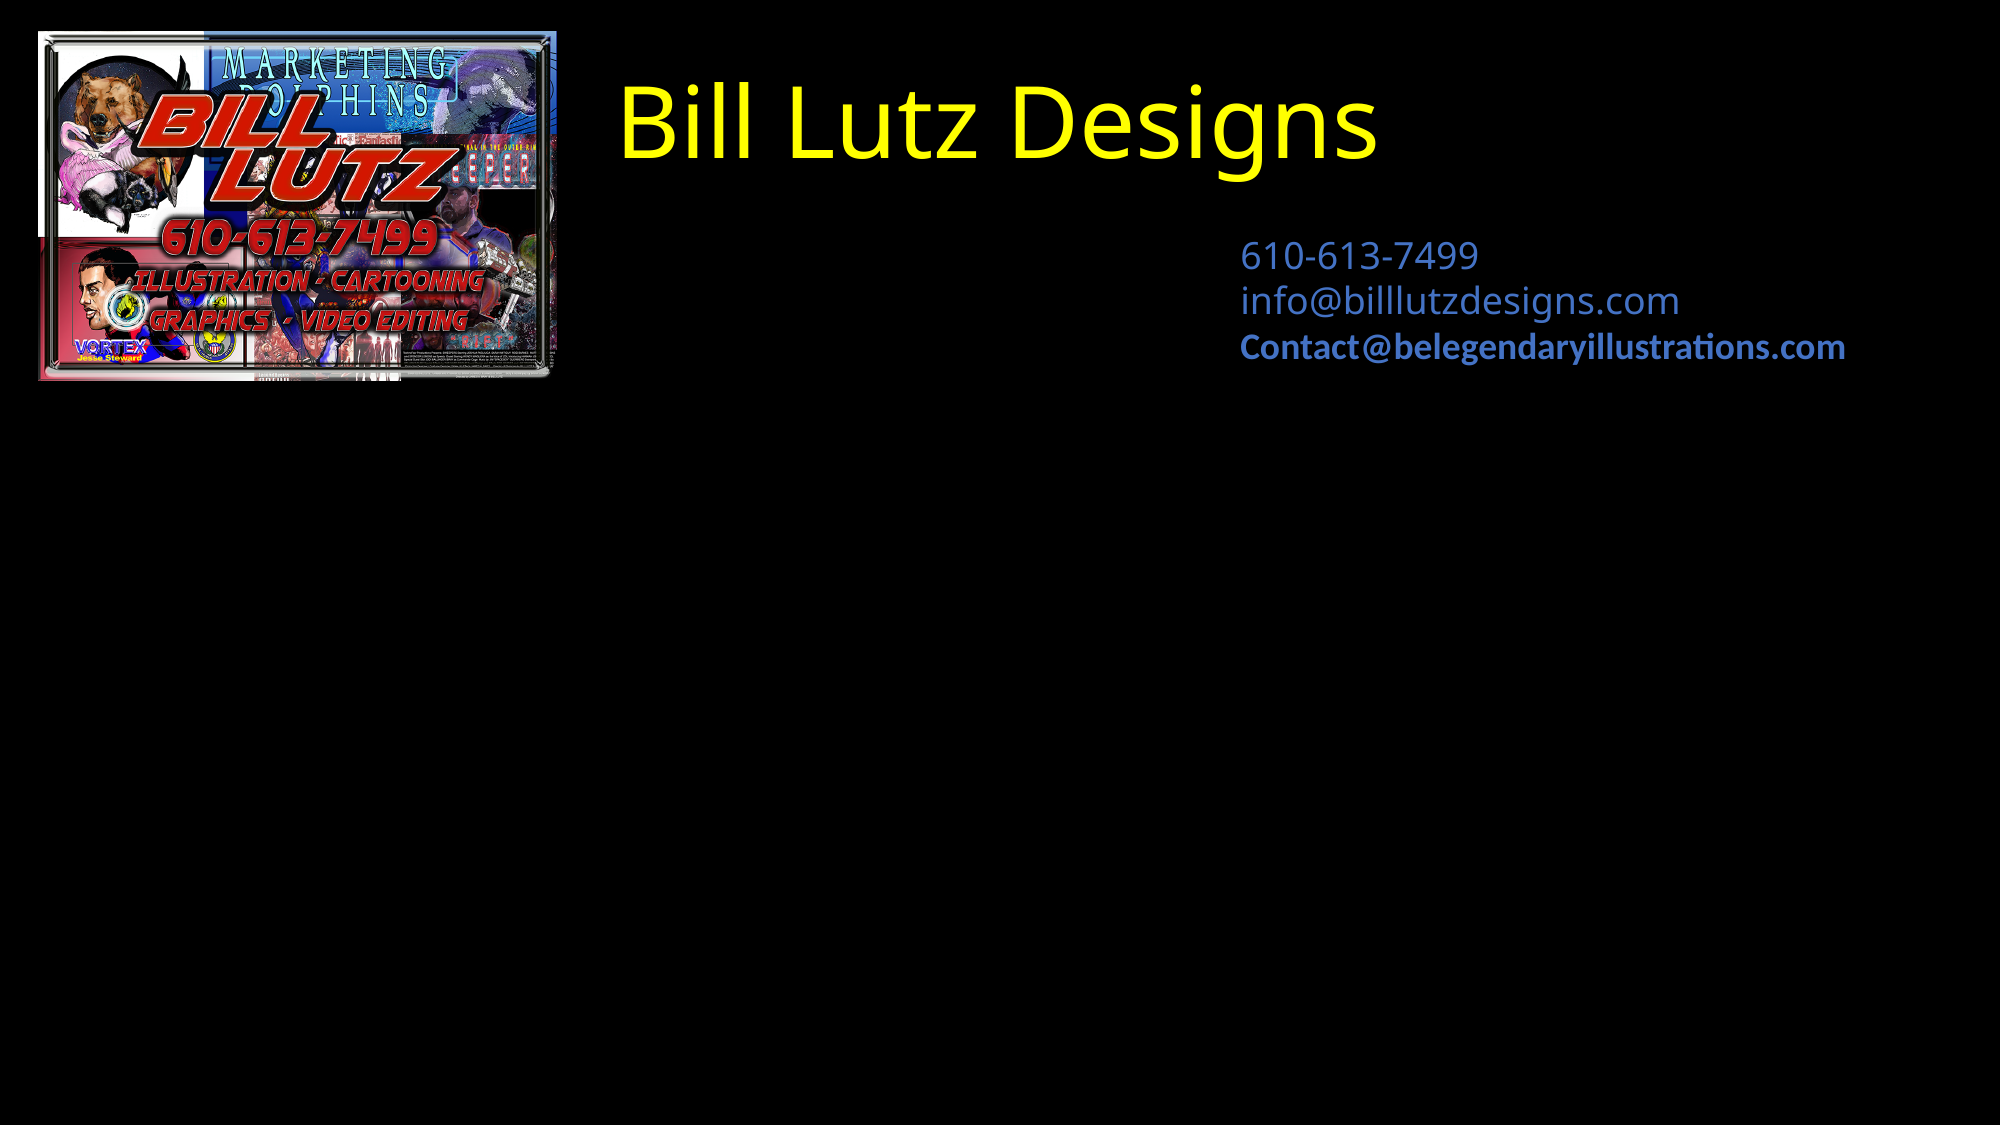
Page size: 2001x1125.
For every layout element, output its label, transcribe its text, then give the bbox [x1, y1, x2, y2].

text_box 610-613-7499 info@billlutzdesigns.com Contact@belegendaryillustrations.com [1225, 224, 1864, 374]
text_box Bill Lutz Designs [600, 51, 1555, 317]
picture [37, 31, 557, 381]
